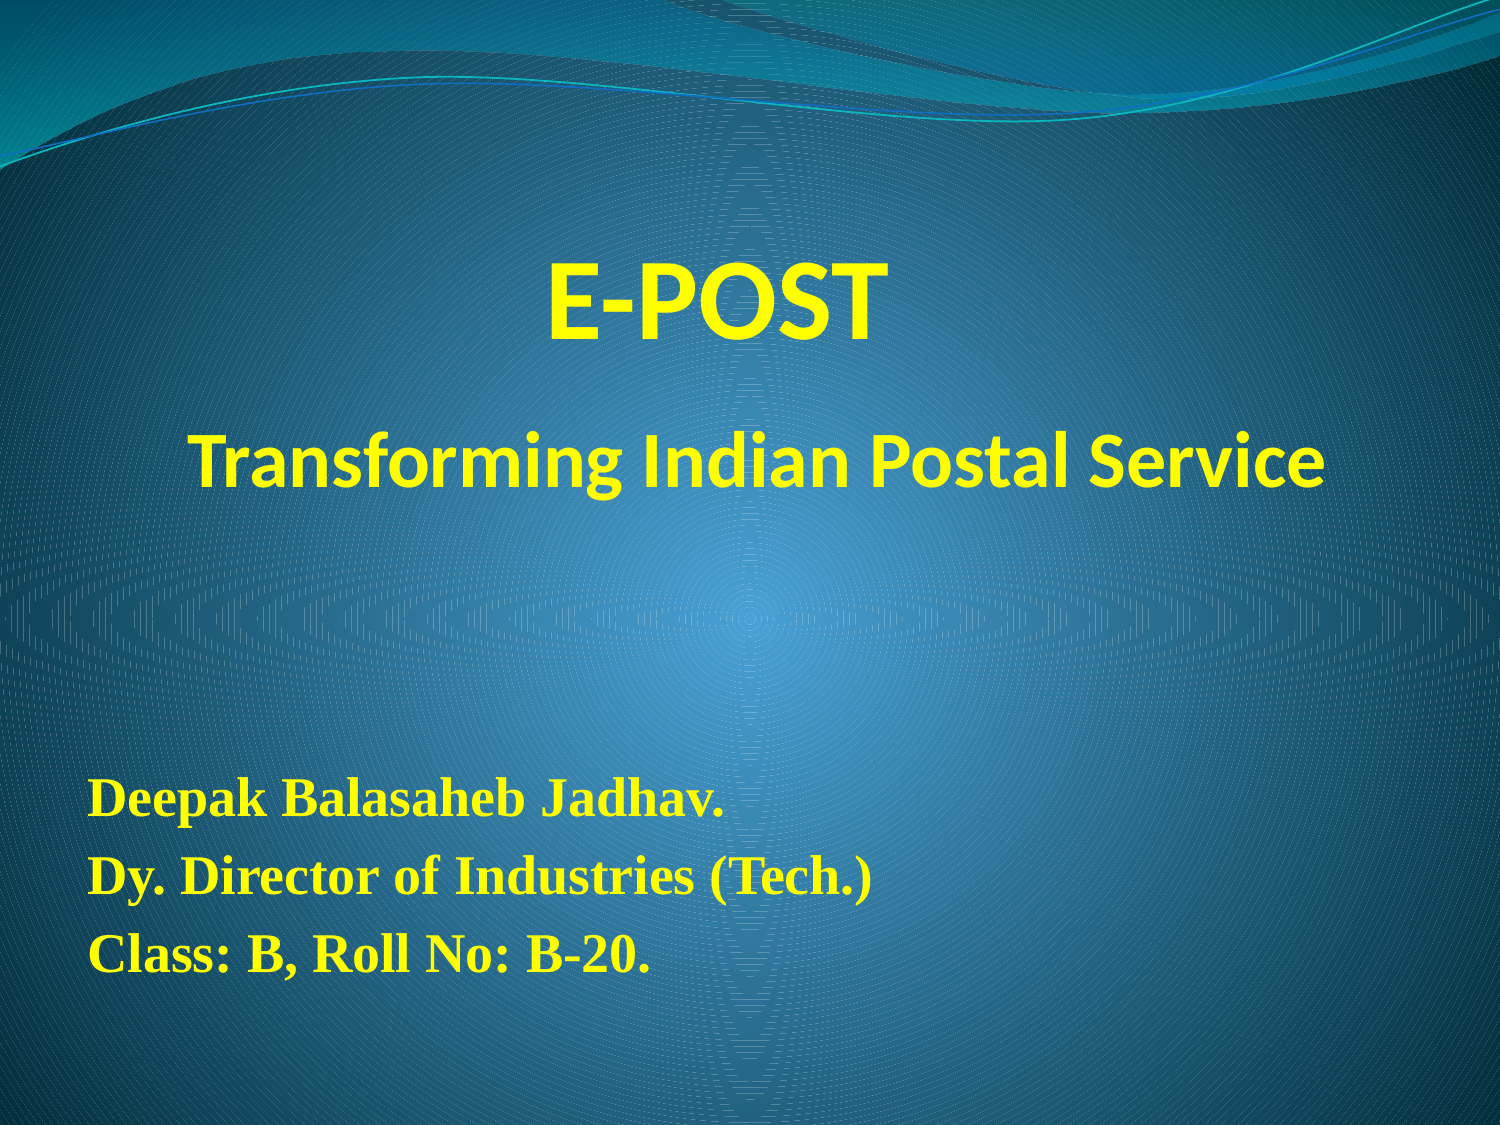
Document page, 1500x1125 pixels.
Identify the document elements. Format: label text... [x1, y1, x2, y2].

title E-POST [75, 62, 1363, 363]
subtitle Transforming Indian Postal Service Deepak Balasaheb Jadhav. Dy. Director of Industries (Tech.) Class: B, Roll No: B-20. [87, 399, 1438, 996]
